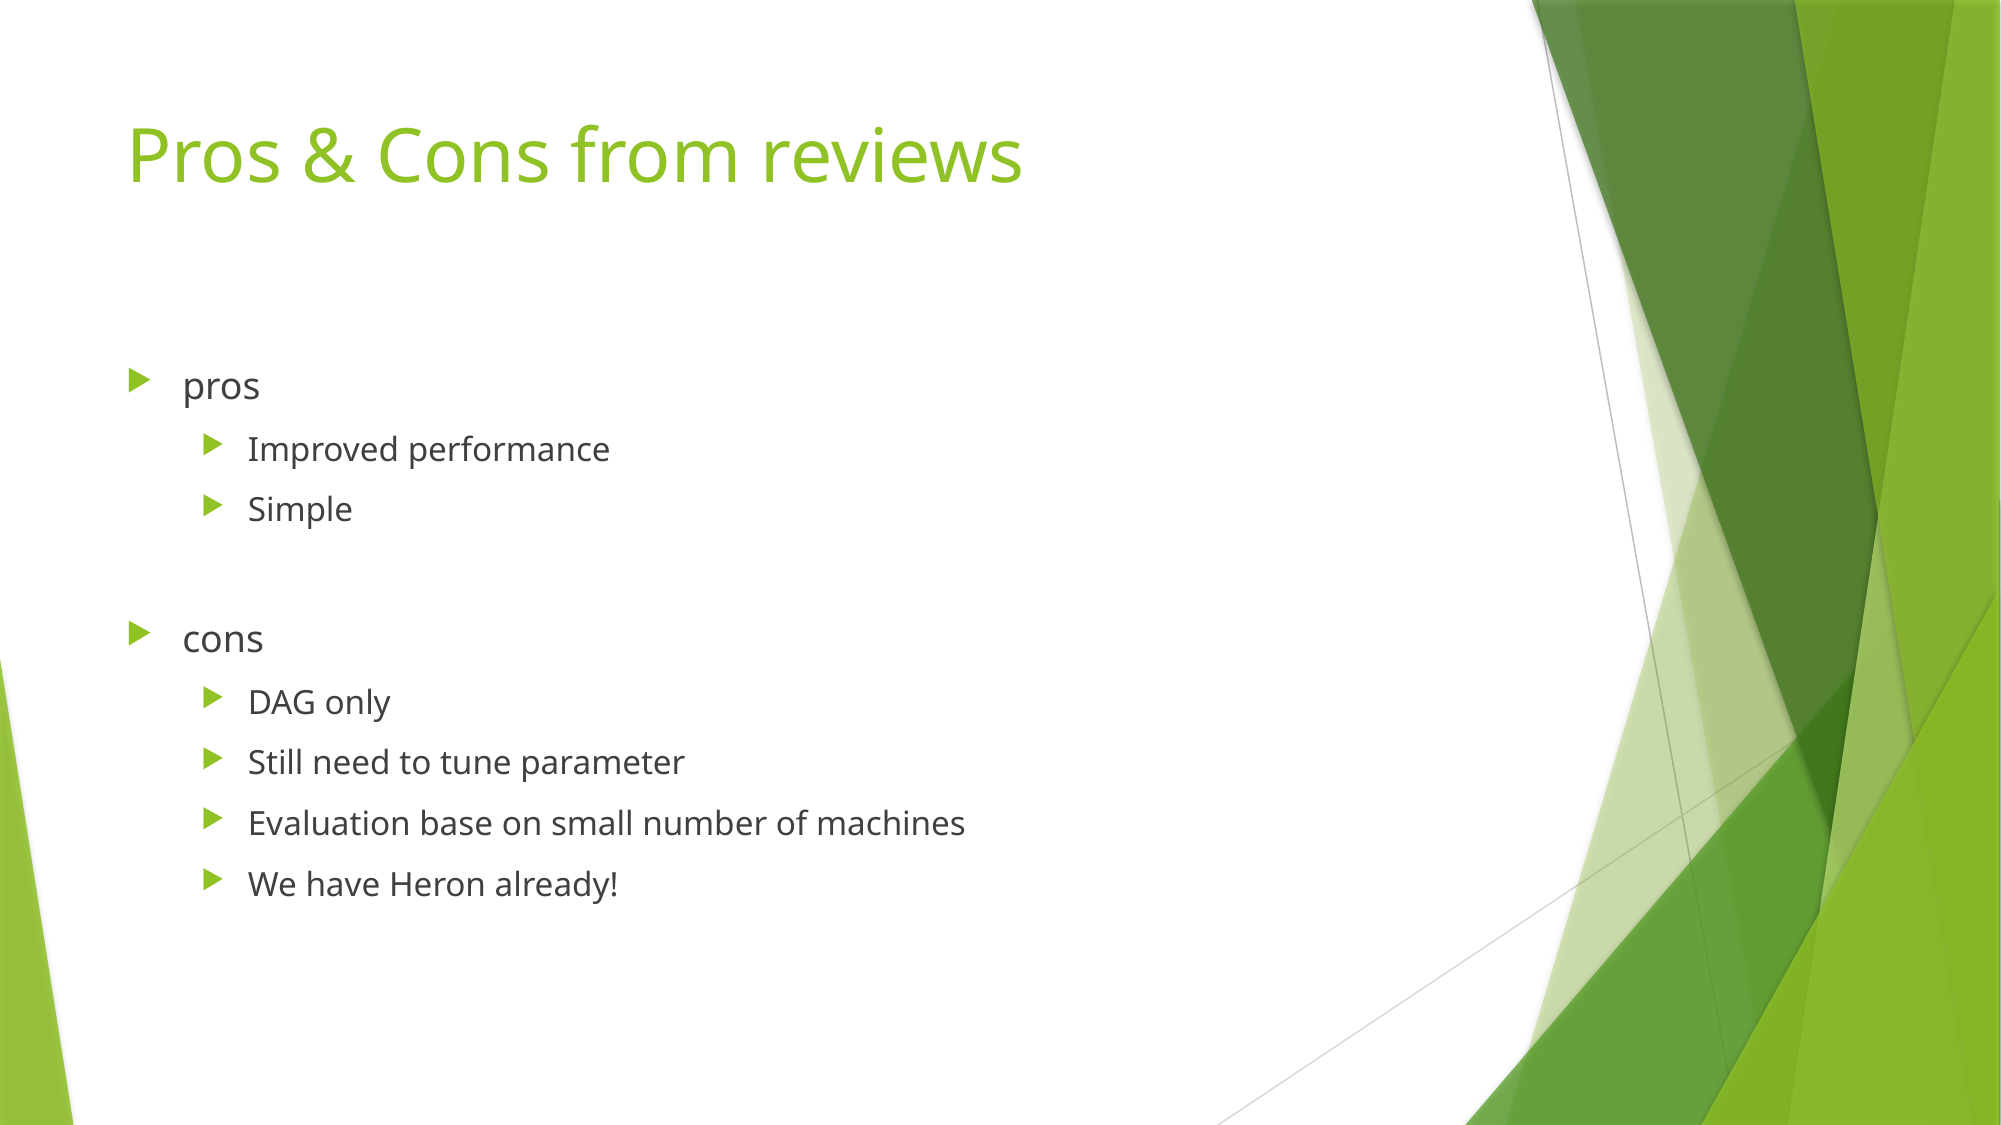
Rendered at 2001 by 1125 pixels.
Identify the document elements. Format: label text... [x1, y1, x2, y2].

title Pros & Cons from reviews [111, 99, 1522, 317]
list pros Improved performance Simple cons DAG only Still need to tune parameter Evaluation base on small number of machines We have Heron already! [111, 354, 1522, 992]
